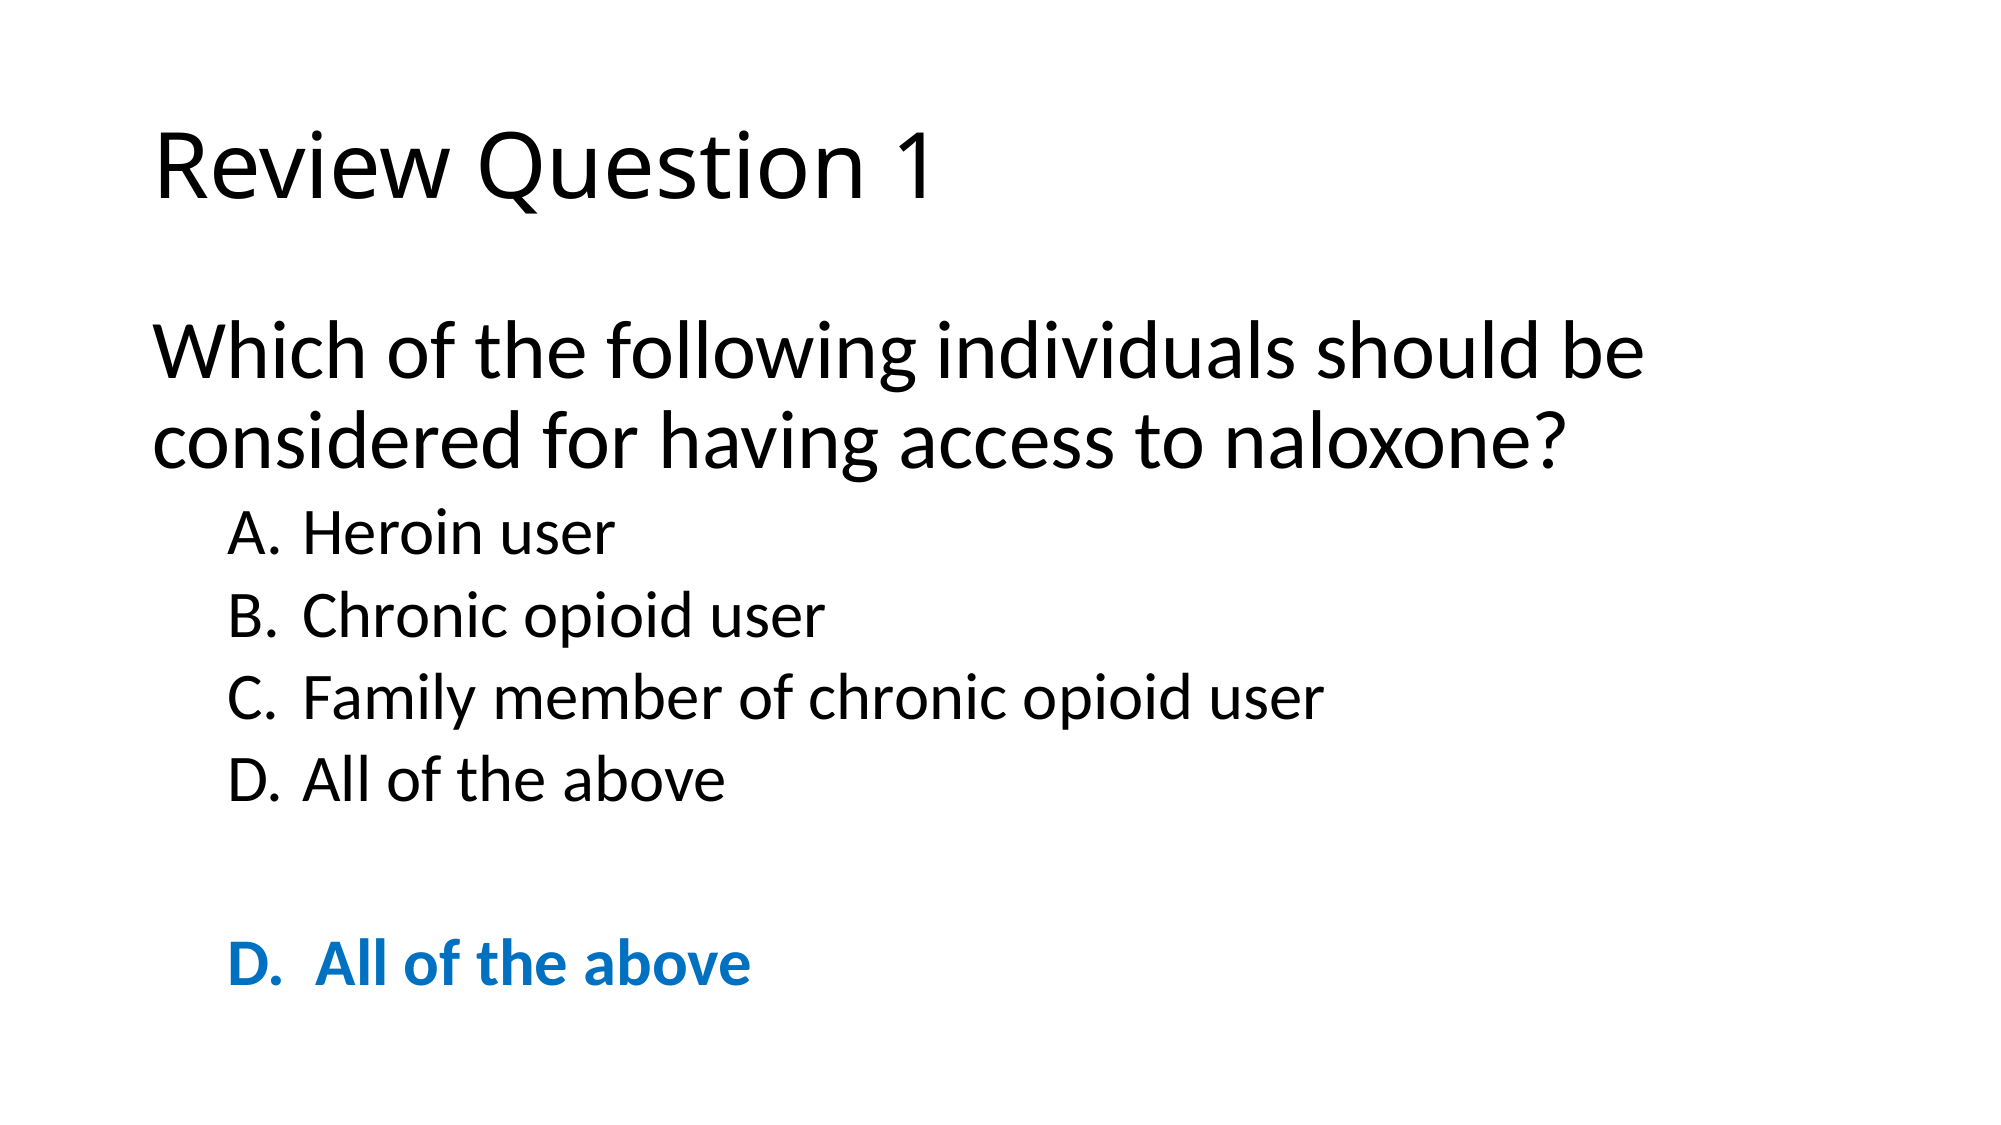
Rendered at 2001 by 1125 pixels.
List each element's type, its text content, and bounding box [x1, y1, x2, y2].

list Which of the following individuals should be considered for having access to naloxone? Heroin user Chronic opioid user Family member of chronic opioid user All of the above D. All of the above [137, 299, 1863, 1014]
title Review Question 1 [137, 59, 1863, 278]
